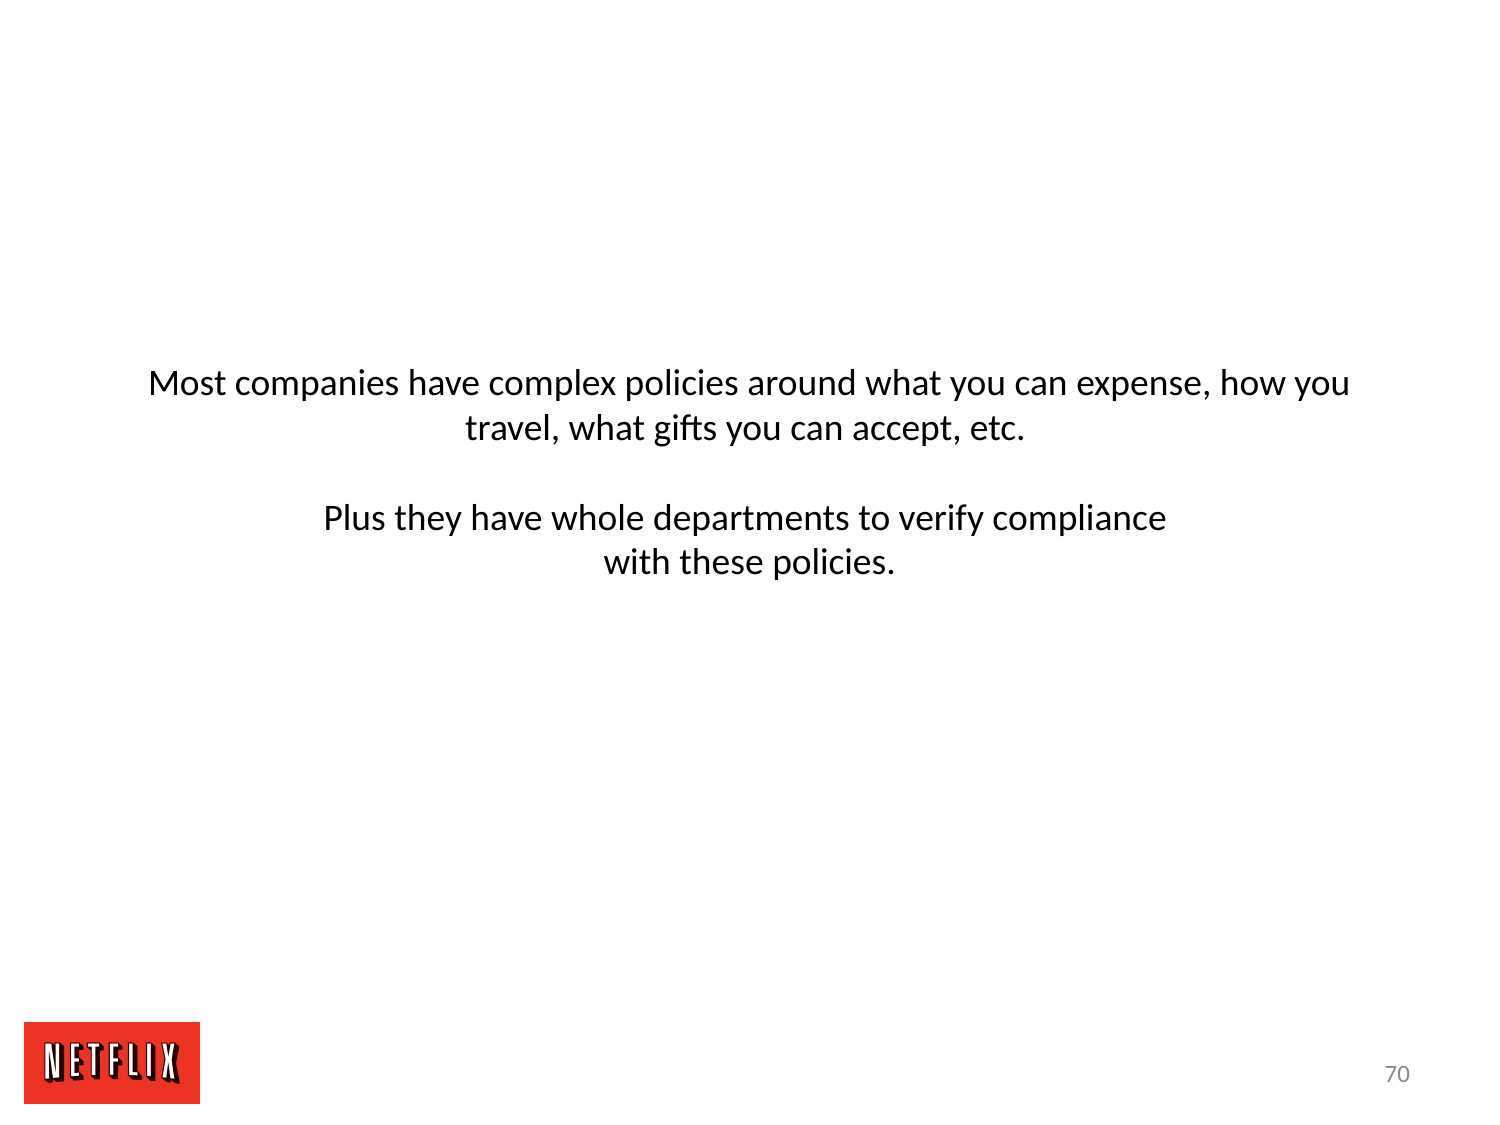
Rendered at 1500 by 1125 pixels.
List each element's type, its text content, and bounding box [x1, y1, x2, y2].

slide_number 70 [1074, 1042, 1425, 1103]
picture [24, 1022, 200, 1104]
title Most companies have complex policies around what you can expense, how you travel, what gifts you can accept, etc. Plus they have whole departments to verify compliance with these policies. [112, 349, 1388, 591]
